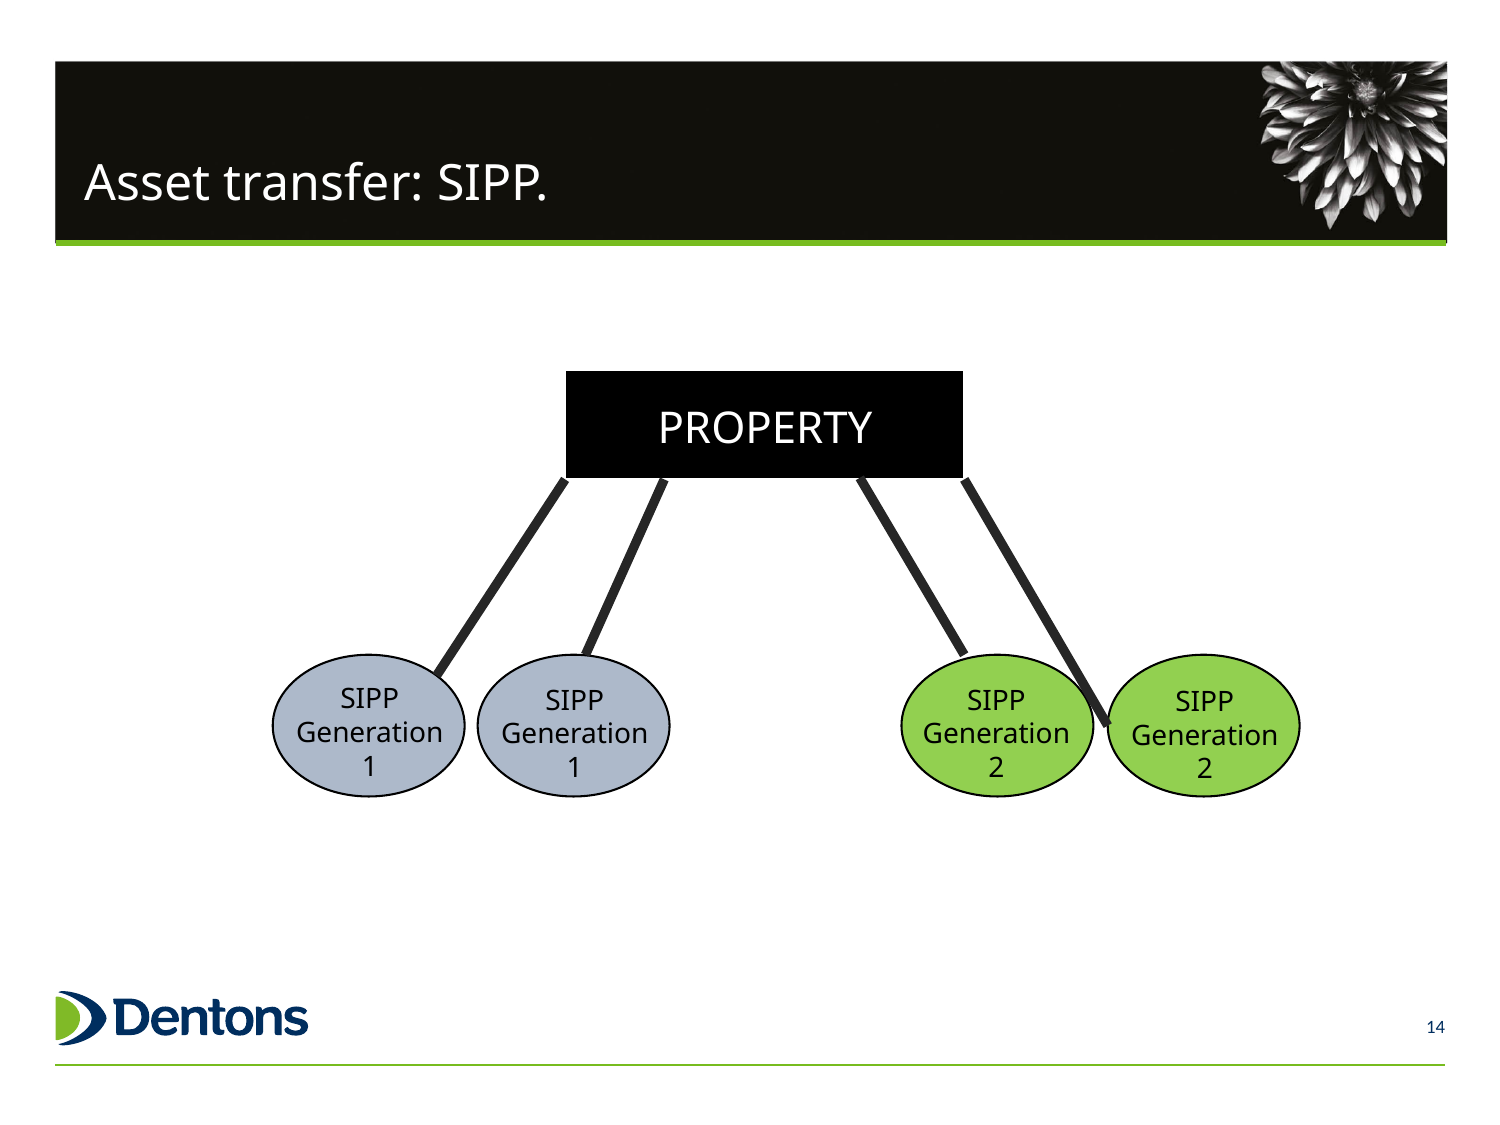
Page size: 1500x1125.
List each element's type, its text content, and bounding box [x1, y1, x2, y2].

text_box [859, 477, 965, 655]
text_box SIPP Generation 1 [274, 673, 465, 790]
text_box SIPP Generation 1 [479, 674, 670, 791]
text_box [436, 479, 566, 676]
text_box SIPP Generation 2 [901, 674, 1092, 791]
text_box [325, 790, 412, 798]
text_box SIPP Generation 2 [1109, 676, 1300, 792]
slide_number 14 [1390, 1015, 1446, 1038]
text_box [564, 369, 965, 480]
text_box [533, 791, 614, 798]
text_box [957, 791, 1038, 798]
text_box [585, 479, 665, 655]
text_box [1166, 792, 1241, 798]
text_box PROPERTY [642, 392, 935, 460]
title Asset transfer: SIPP. [84, 157, 1445, 272]
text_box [964, 479, 1136, 676]
text_box [929, 658, 964, 674]
text_box [302, 653, 433, 673]
text_box [566, 653, 642, 674]
text_box [1136, 653, 1274, 676]
picture [52, 58, 1449, 247]
